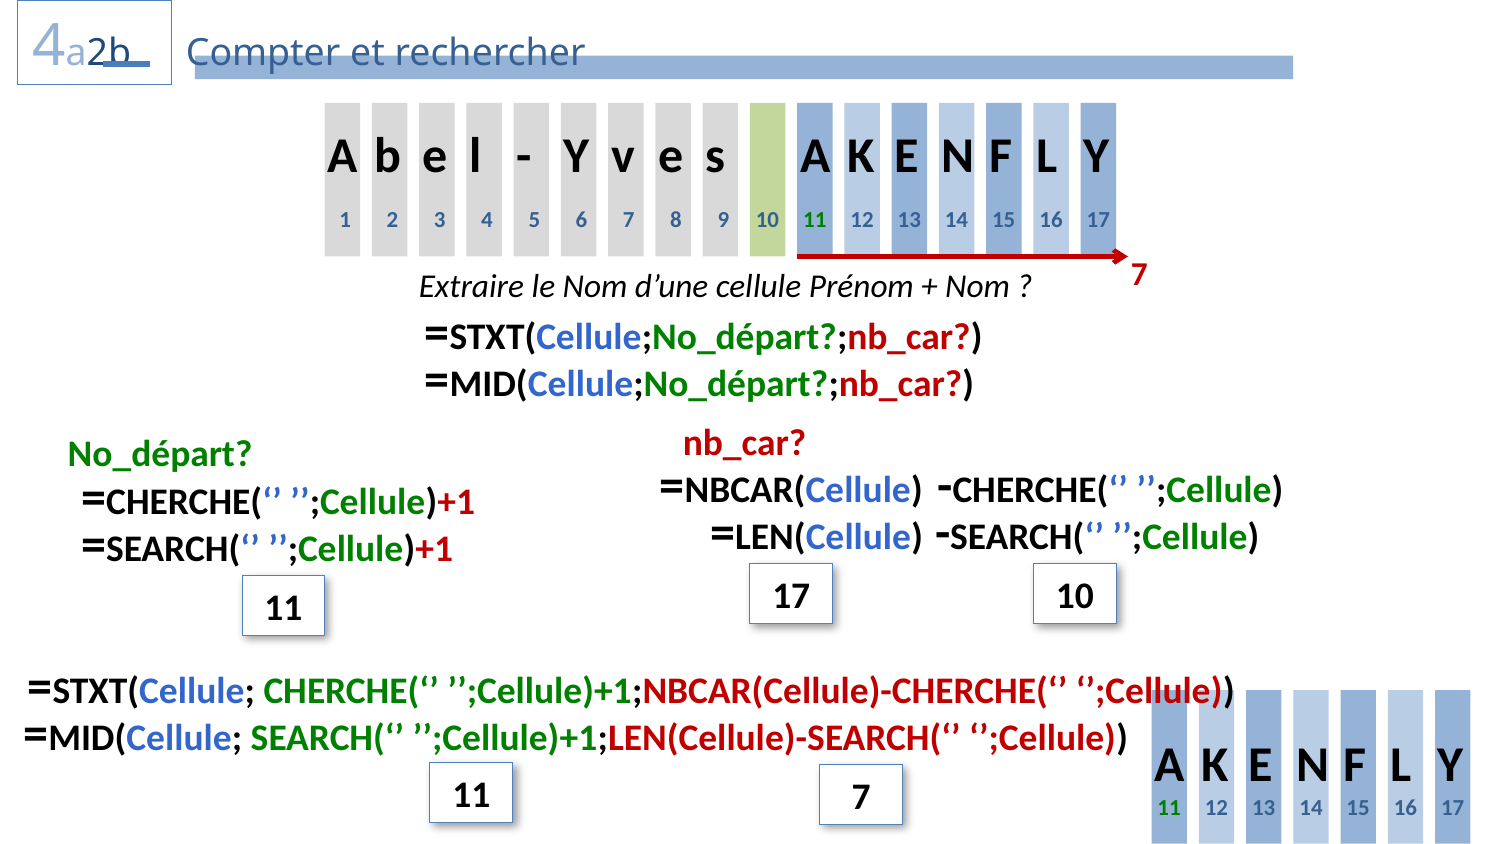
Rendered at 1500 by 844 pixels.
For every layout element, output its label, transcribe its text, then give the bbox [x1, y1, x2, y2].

text_box =LEN(Cellule) [695, 492, 920, 568]
text_box N [927, 114, 974, 190]
text_box [606, 101, 646, 114]
text_box [370, 101, 409, 114]
text_box [1338, 688, 1378, 724]
text_box 6 [560, 197, 597, 240]
text_box 7 [608, 197, 644, 240]
text_box =STXT(Cellule;No_départ?;nb_car?) [409, 291, 998, 367]
text_box [1386, 827, 1425, 844]
text_box 16 [1021, 197, 1068, 240]
text_box [890, 190, 929, 197]
text_box 16 [1375, 799, 1423, 827]
text_box [653, 101, 693, 114]
text_box 15 [974, 197, 1021, 240]
text_box [984, 190, 1024, 197]
text_box [842, 190, 882, 197]
text_box [1244, 688, 1284, 724]
text_box 11 [785, 197, 832, 240]
text_box =MID(Cellule; SEARCH(‘’ ’’;Cellule)+1;LEN(Cellule)-SEARCH(‘’ ‘’;Cellule)) [8, 693, 1144, 769]
text_box 7 [819, 764, 903, 825]
text_box 3 [419, 197, 455, 240]
text_box E [879, 114, 927, 190]
text_box [795, 190, 835, 197]
text_box F [1328, 724, 1375, 799]
text_box K [832, 114, 879, 190]
text_box [193, 54, 1295, 81]
text_box s [690, 114, 739, 190]
text_box [701, 101, 740, 256]
text_box [1031, 190, 1071, 197]
text_box [748, 101, 787, 197]
text_box e [643, 114, 690, 190]
text_box 15 [1328, 799, 1375, 827]
text_box [984, 240, 1024, 254]
text_box 8 [655, 197, 691, 240]
text_box -CHERCHE(‘’ ’’;Cellule) [922, 445, 1299, 521]
text_box L [1021, 114, 1068, 190]
text_box [1079, 240, 1118, 254]
text_box [1079, 101, 1118, 197]
text_box 4a2b [17, 0, 172, 85]
text_box =STXT(Cellule; CHERCHE(‘’ ’’;Cellule)+1;NBCAR(Cellule)-CHERCHE(‘’ ‘’;Cellule)) [12, 646, 1250, 721]
text_box Compter et rechercher [172, 20, 1140, 80]
text_box [748, 240, 787, 256]
text_box -SEARCH(‘’ ’’;Cellule) [920, 492, 1275, 568]
text_box [417, 190, 457, 256]
text_box [1291, 688, 1331, 724]
text_box 12 [1187, 799, 1234, 827]
text_box [1149, 827, 1189, 844]
text_box A [1139, 724, 1187, 799]
text_box 2 [371, 197, 408, 240]
text_box e [407, 114, 454, 190]
text_box l [454, 114, 501, 190]
text_box [559, 190, 598, 256]
text_box N [1281, 724, 1328, 799]
text_box 14 [927, 197, 974, 240]
text_box [370, 190, 409, 256]
text_box b [360, 114, 407, 190]
text_box [559, 101, 598, 114]
text_box Extraire le Nom d’une cellule Prénom + Nom ? [324, 256, 1128, 312]
text_box [937, 240, 976, 254]
text_box =CHERCHE(‘’ ’’;Cellule)+1 [66, 457, 490, 532]
text_box [323, 101, 362, 114]
text_box [1244, 827, 1284, 844]
text_box 14 [1281, 799, 1328, 827]
text_box [937, 101, 976, 114]
text_box [1433, 827, 1473, 844]
text_box [1338, 827, 1378, 844]
text_box 4 [466, 197, 502, 240]
text_box [512, 101, 551, 114]
text_box 17 [1068, 197, 1128, 240]
text_box Y [1423, 724, 1471, 799]
text_box [795, 101, 835, 114]
text_box nb_car? [668, 410, 822, 470]
text_box 11 [242, 580, 325, 636]
text_box 10 [1033, 568, 1117, 624]
text_box [653, 190, 693, 256]
text_box - [501, 114, 549, 190]
text_box 11 [1139, 799, 1187, 827]
text_box [890, 101, 929, 114]
text_box [842, 101, 882, 114]
text_box No_départ? [53, 421, 270, 482]
text_box [842, 240, 882, 254]
text_box [1031, 240, 1071, 254]
text_box E [1234, 724, 1281, 799]
text_box K [1187, 724, 1234, 799]
text_box [464, 190, 504, 256]
text_box [890, 240, 929, 254]
text_box [1291, 827, 1331, 844]
text_box [1031, 101, 1071, 114]
text_box =SEARCH(‘’ ’’;Cellule)+1 [66, 504, 469, 580]
text_box 17 [1423, 784, 1483, 827]
text_box [1386, 688, 1425, 724]
text_box [1433, 688, 1473, 784]
text_box 9 [702, 197, 738, 240]
text_box [795, 240, 835, 256]
text_box [464, 101, 504, 114]
text_box 7 [1116, 244, 1152, 300]
text_box F [974, 114, 1021, 190]
text_box 13 [879, 197, 927, 240]
text_box A [785, 114, 832, 190]
text_box Y [549, 114, 596, 190]
text_box A [312, 114, 360, 190]
text_box [417, 101, 457, 114]
text_box =NBCAR(Cellule) [644, 445, 922, 521]
text_box 17 [749, 568, 833, 624]
text_box [984, 101, 1024, 114]
text_box 1 [324, 197, 361, 240]
text_box 5 [513, 197, 550, 240]
text_box Y [1068, 114, 1117, 190]
text_box =MID(Cellule;No_départ?;nb_car?) [409, 339, 990, 414]
text_box 12 [832, 197, 879, 240]
text_box 13 [1234, 799, 1281, 827]
text_box [323, 190, 362, 258]
text_box [1197, 827, 1236, 844]
text_box [512, 190, 551, 256]
text_box [606, 190, 646, 256]
text_box L [1375, 724, 1423, 799]
text_box 10 [738, 197, 785, 240]
text_box 11 [429, 762, 513, 823]
text_box v [596, 114, 643, 190]
text_box [937, 190, 976, 197]
